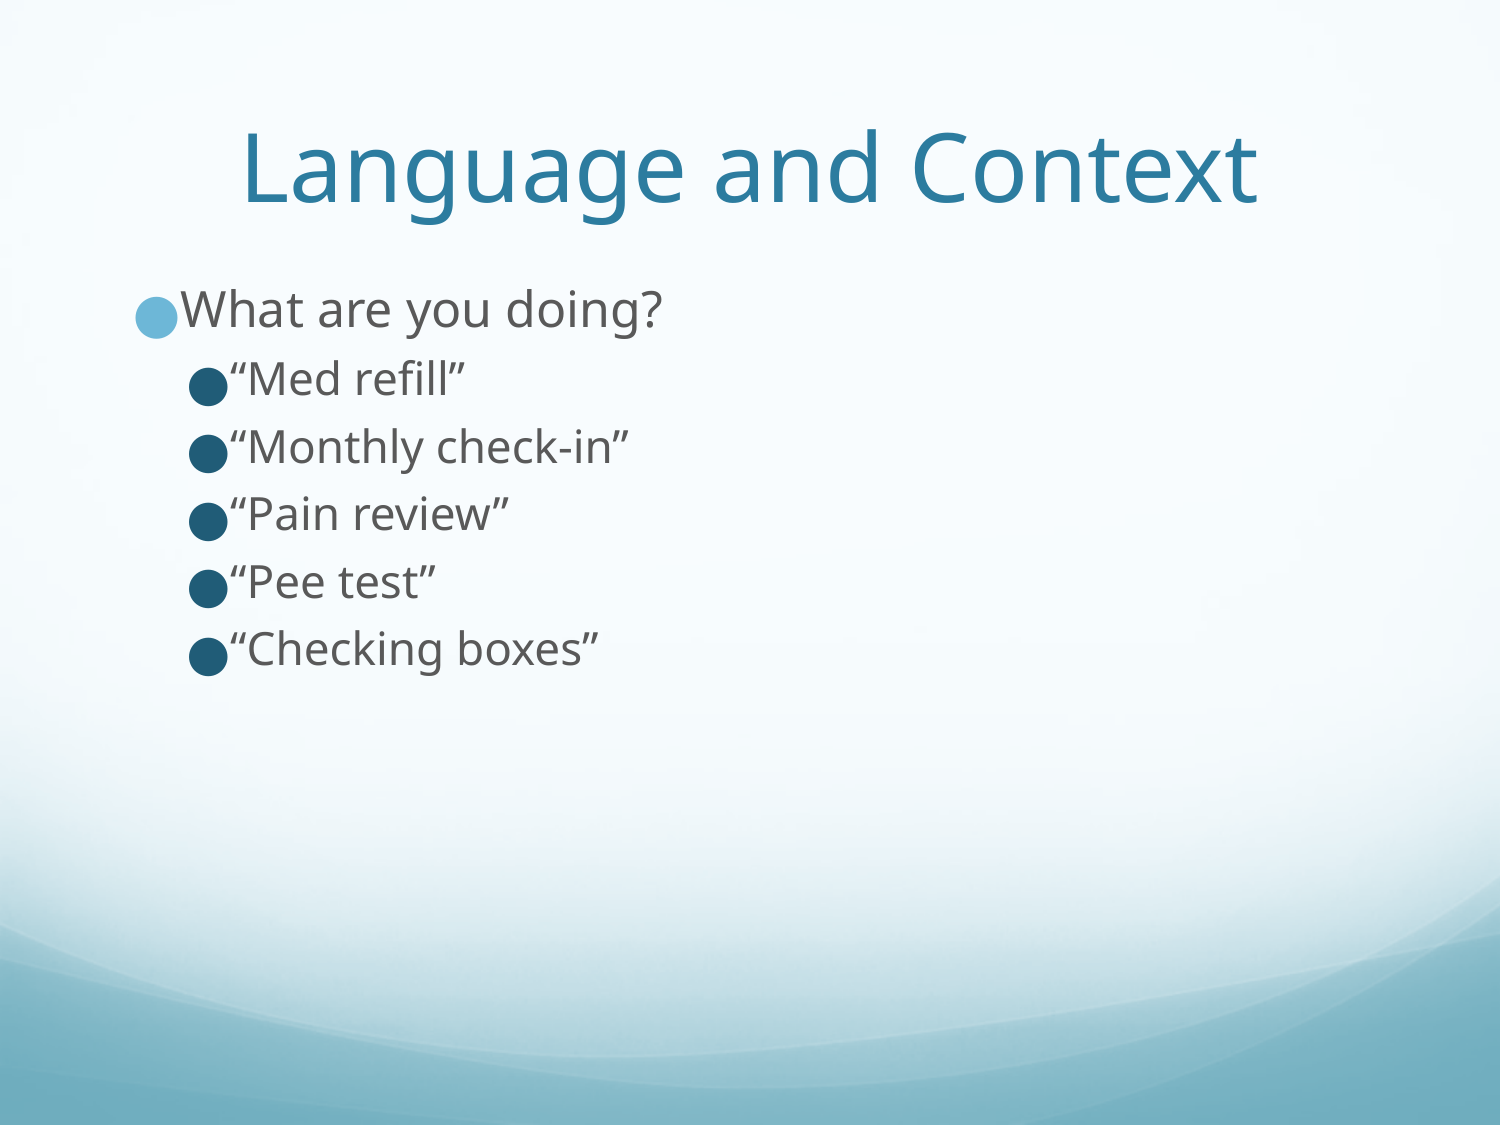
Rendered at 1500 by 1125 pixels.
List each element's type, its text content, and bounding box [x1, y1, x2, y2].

list What are you doing? “Med refill” “Monthly check-in” “Pain review” “Pee test” “Checking boxes” [90, 262, 1410, 975]
picture [0, 0, 1500, 1125]
title Language and Context [90, 17, 1410, 237]
